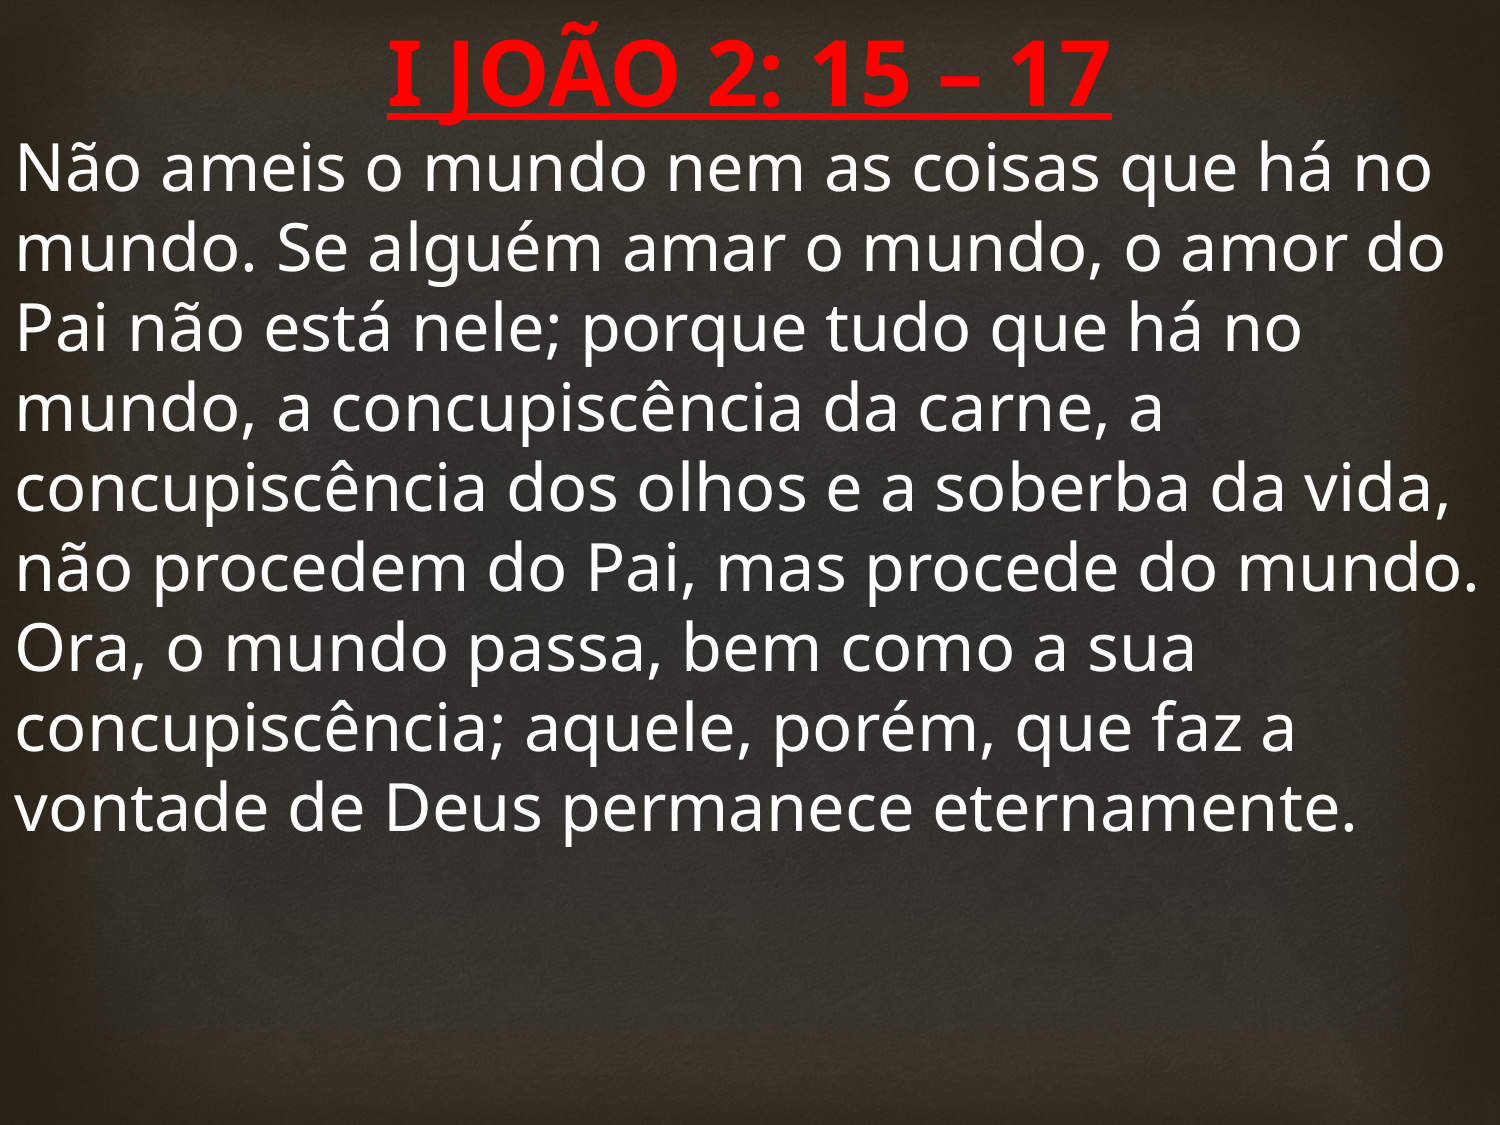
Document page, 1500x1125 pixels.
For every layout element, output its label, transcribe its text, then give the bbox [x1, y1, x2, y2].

text_box I JOÃO 2: 15 – 17 Não ameis o mundo nem as coisas que há no mundo. Se alguém amar o mundo, o amor do Pai não está nele; porque tudo que há no mundo, a concupiscência da carne, a concupiscência dos olhos e a soberba da vida, não procedem do Pai, mas procede do mundo. Ora, o mundo passa, bem como a sua concupiscência; aquele, porém, que faz a vontade de Deus permanece eternamente. [0, 7, 1500, 852]
